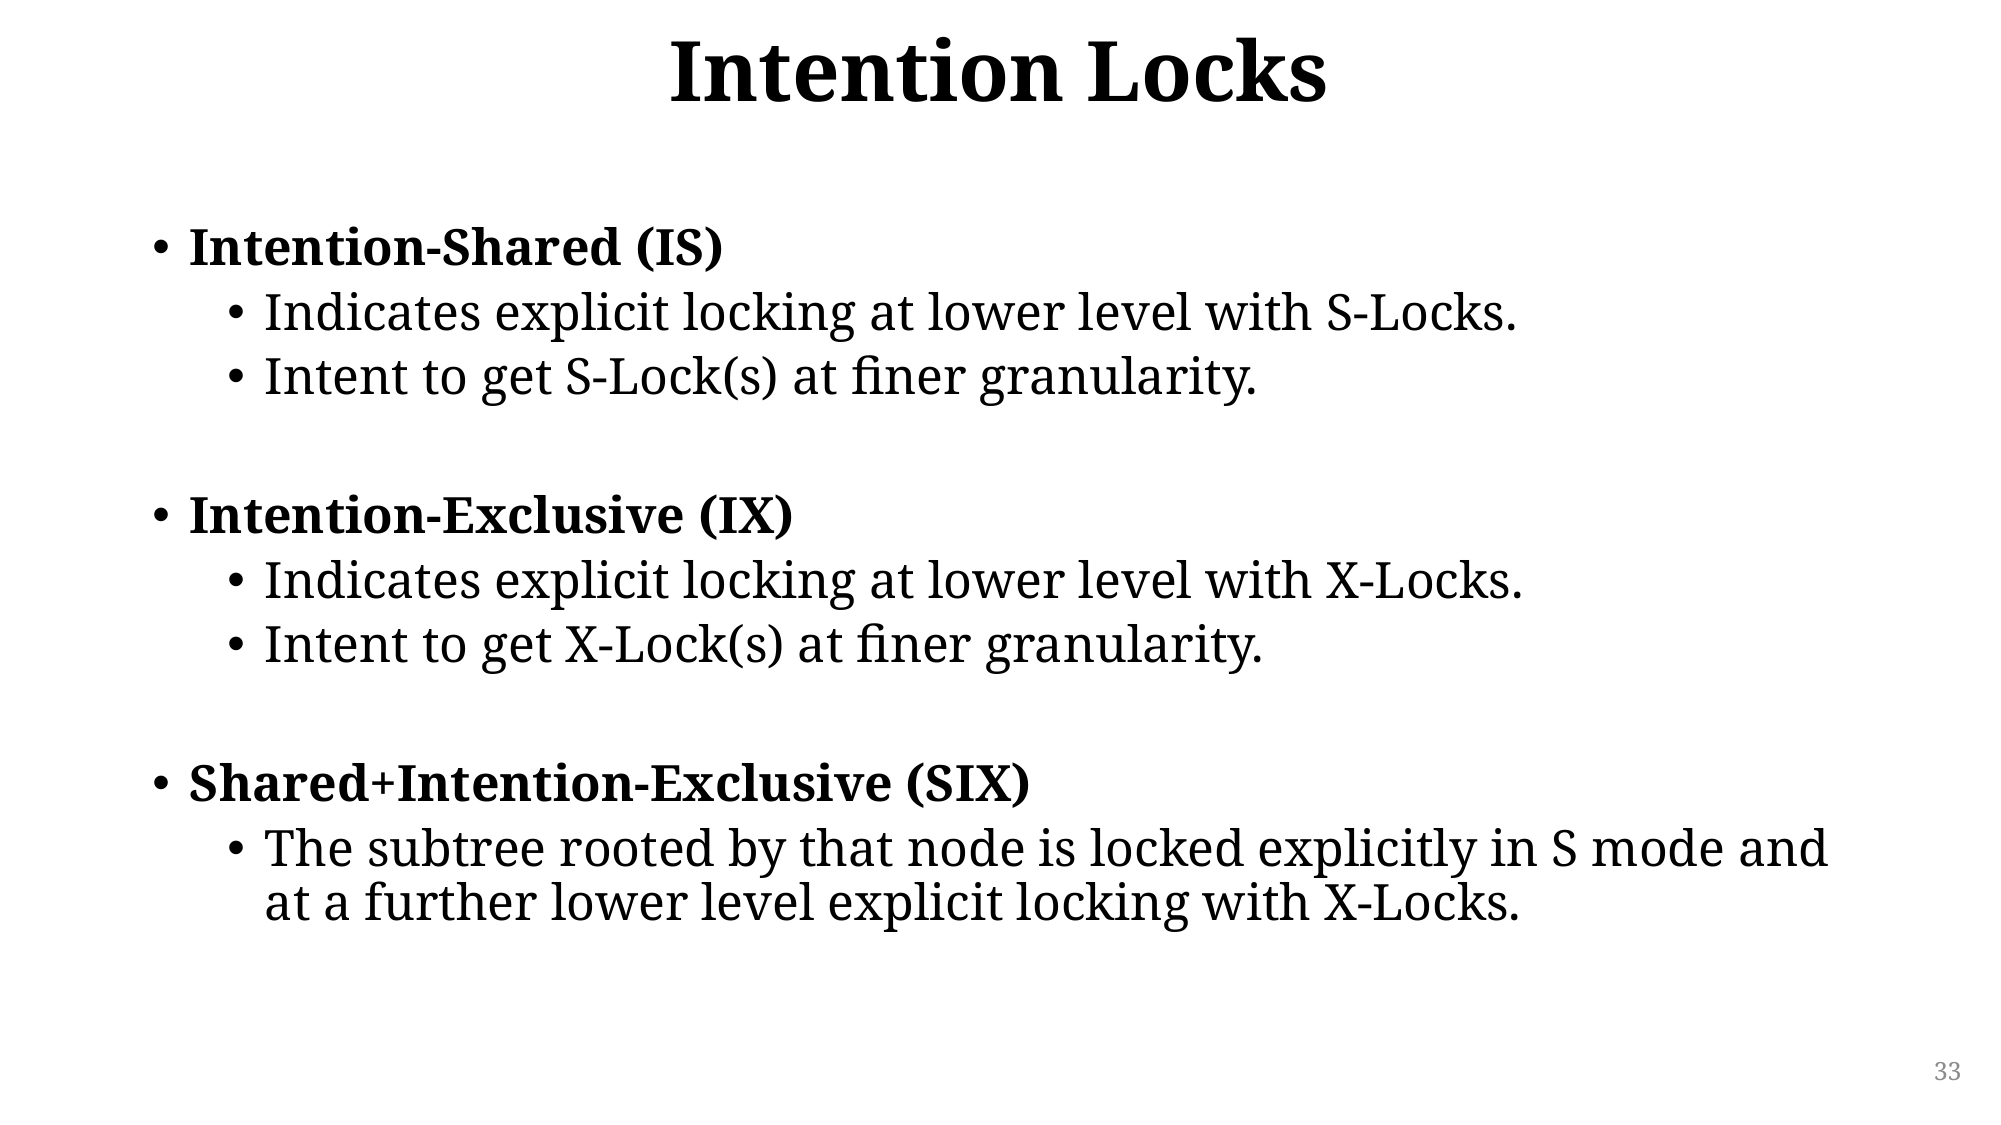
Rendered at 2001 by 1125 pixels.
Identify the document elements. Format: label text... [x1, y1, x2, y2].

list Intention-Shared (IS) Indicates explicit locking at lower level with S-Locks. Intent to get S-Lock(s) at finer granularity. Intention-Exclusive (IX) Indicates explicit locking at lower level with X-Locks. Intent to get X-Lock(s) at finer granularity. Shared+Intention-Exclusive (SIX) The subtree rooted by that node is locked explicitly in S mode and at a further lower level explicit locking with X-Locks. [137, 215, 1876, 965]
title Intention Locks [137, 0, 1863, 149]
slide_number 33 [1526, 1042, 1977, 1103]
